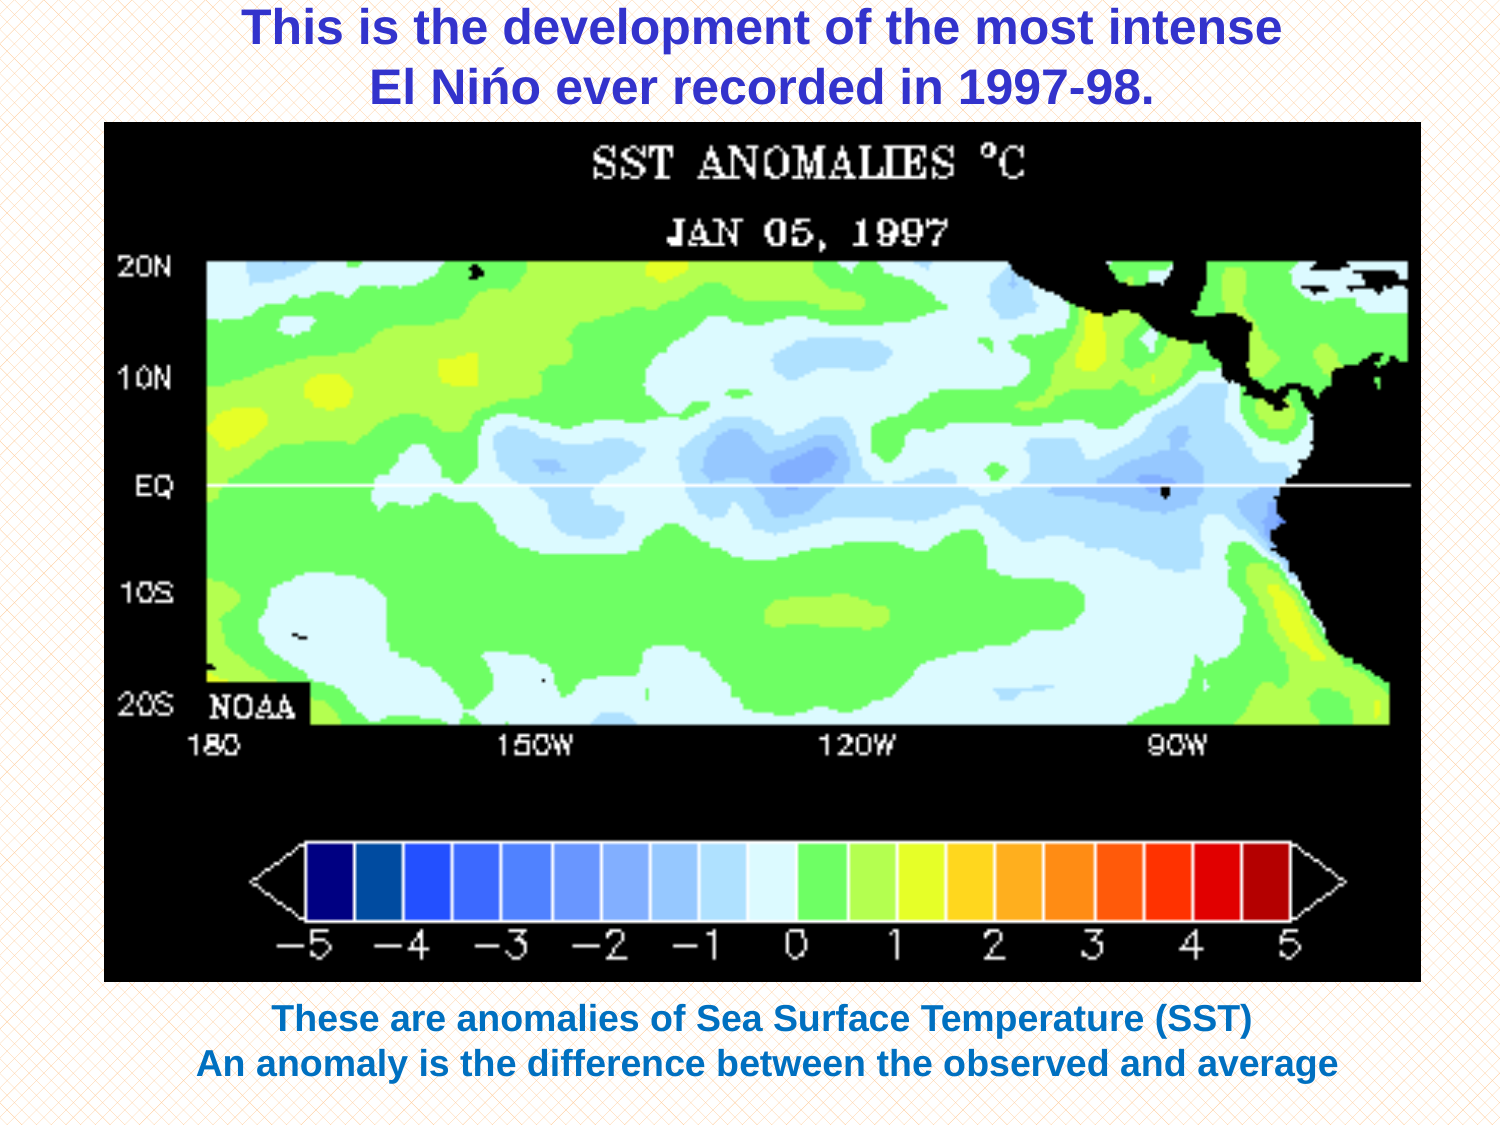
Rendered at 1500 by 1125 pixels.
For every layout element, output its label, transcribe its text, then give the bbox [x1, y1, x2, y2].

text_box This is the development of the most intense El Nińo ever recorded in 1997-98. [199, 0, 1325, 120]
text_box These are anomalies of Sea Surface Temperature (SST) An anomaly is the difference between the observed and average [37, 986, 1488, 1091]
picture [103, 122, 1422, 982]
